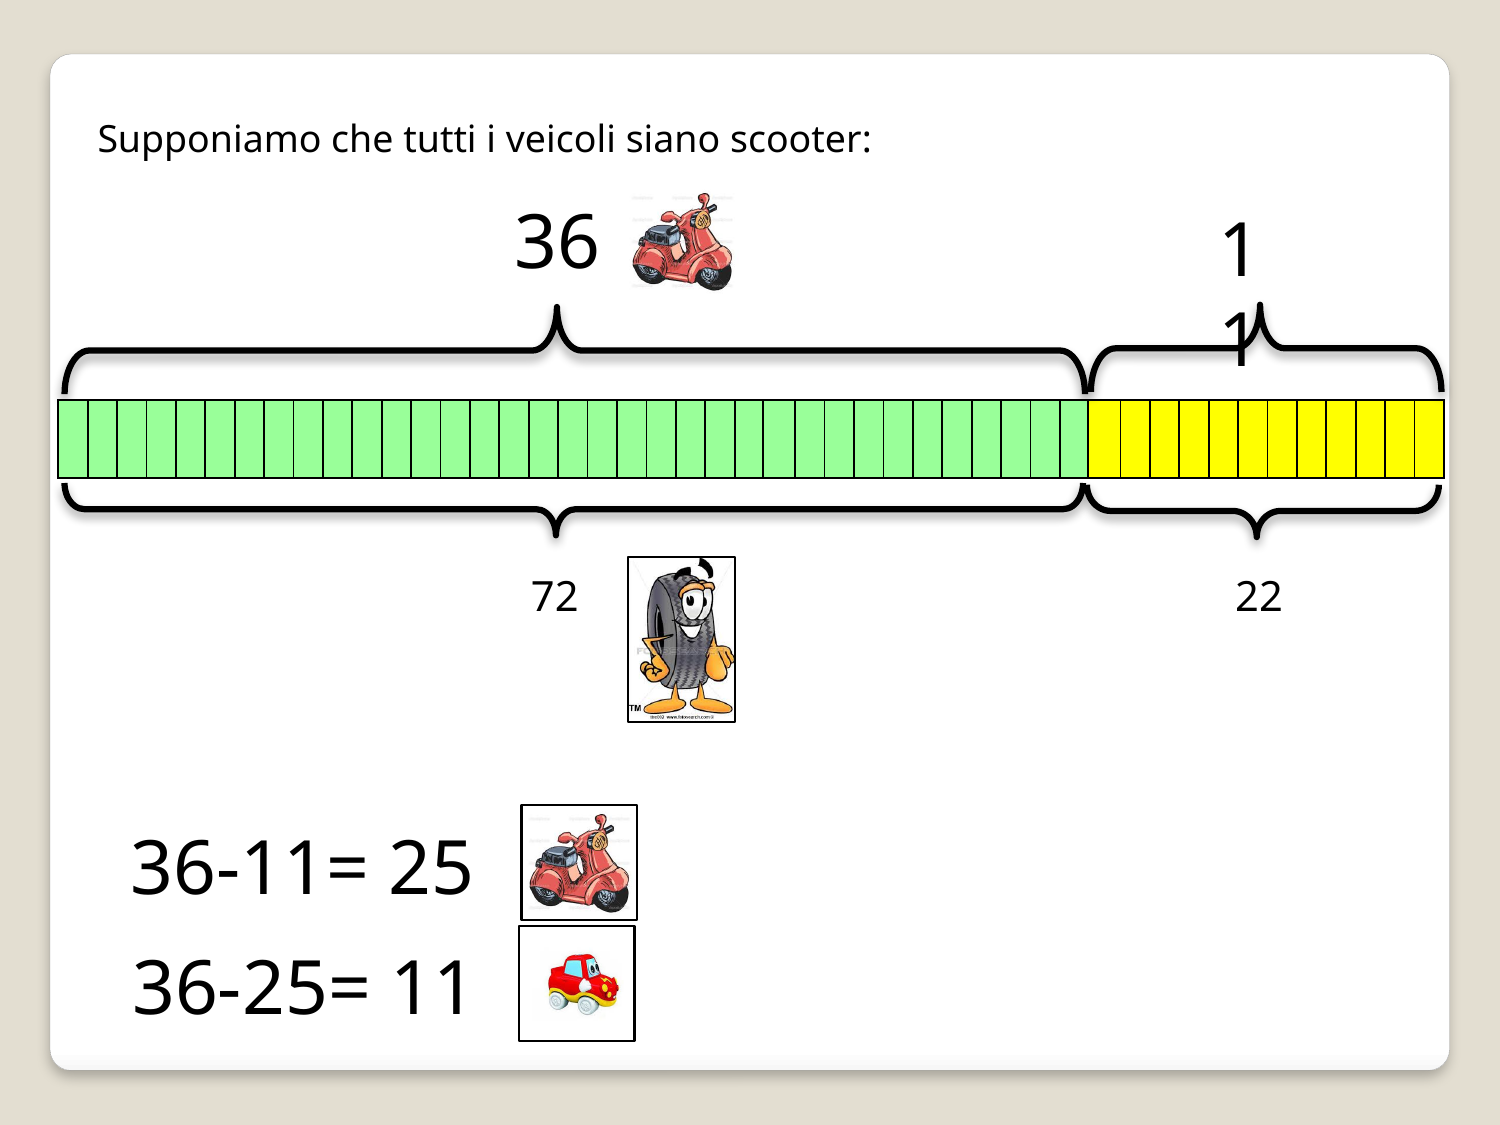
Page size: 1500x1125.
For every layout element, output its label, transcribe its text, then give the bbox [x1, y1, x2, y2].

table_header [265, 401, 293, 477]
table_header [559, 401, 587, 477]
text_box 36 [499, 186, 621, 291]
table_header [588, 401, 616, 477]
table_header [1210, 404, 1237, 477]
table_header [1151, 404, 1178, 477]
table_header [1327, 404, 1355, 477]
table_header [1121, 404, 1149, 477]
table_header [1357, 404, 1384, 477]
table_header [1298, 404, 1325, 477]
text_box [61, 482, 1087, 539]
table_header [1180, 404, 1208, 477]
table_header [147, 401, 175, 477]
text_box [61, 303, 1085, 395]
table_header [1089, 403, 1120, 477]
table_header [89, 401, 116, 477]
table_header [59, 401, 87, 477]
table_header [855, 401, 883, 477]
table_header [736, 401, 762, 477]
text_box 22 [1220, 561, 1305, 627]
table_header [324, 401, 351, 477]
table_header [471, 401, 498, 477]
picture [522, 806, 636, 920]
table_header [236, 401, 263, 477]
table_header [1386, 404, 1414, 477]
table_header [441, 401, 469, 477]
table_header [1061, 401, 1087, 477]
picture [519, 926, 634, 1041]
table_header [500, 401, 528, 477]
table_header [412, 401, 440, 477]
table_header [1002, 401, 1030, 477]
table_header [206, 401, 234, 477]
table_header [294, 401, 322, 477]
table_header [1268, 404, 1296, 477]
table_header [618, 401, 646, 477]
table_header [706, 401, 734, 477]
table_header [177, 401, 204, 477]
table_header [884, 401, 912, 477]
text_box Supponiamo che tutti i veicoli siano scooter: [82, 108, 888, 168]
table_header [825, 401, 853, 477]
table_header [647, 401, 675, 477]
picture [625, 184, 739, 299]
text_box [1083, 484, 1443, 541]
table_header [530, 401, 557, 477]
text_box 11 [1203, 193, 1317, 344]
text_box 36-11= 25 [115, 812, 515, 917]
table_header [796, 401, 824, 477]
text_box [1087, 301, 1445, 393]
text_box 72 [516, 562, 601, 628]
table_header [1415, 403, 1443, 477]
text_box 36-25= 11 [117, 932, 513, 1038]
table_header [383, 401, 410, 477]
table_header [1031, 401, 1059, 477]
table_header [118, 401, 146, 477]
picture [629, 557, 735, 722]
table_header [353, 401, 381, 477]
table_header [764, 401, 794, 477]
table_header [914, 401, 941, 477]
table_header [1239, 404, 1267, 477]
table_header [677, 401, 704, 477]
table_header [943, 401, 971, 477]
table_header [973, 401, 1000, 477]
